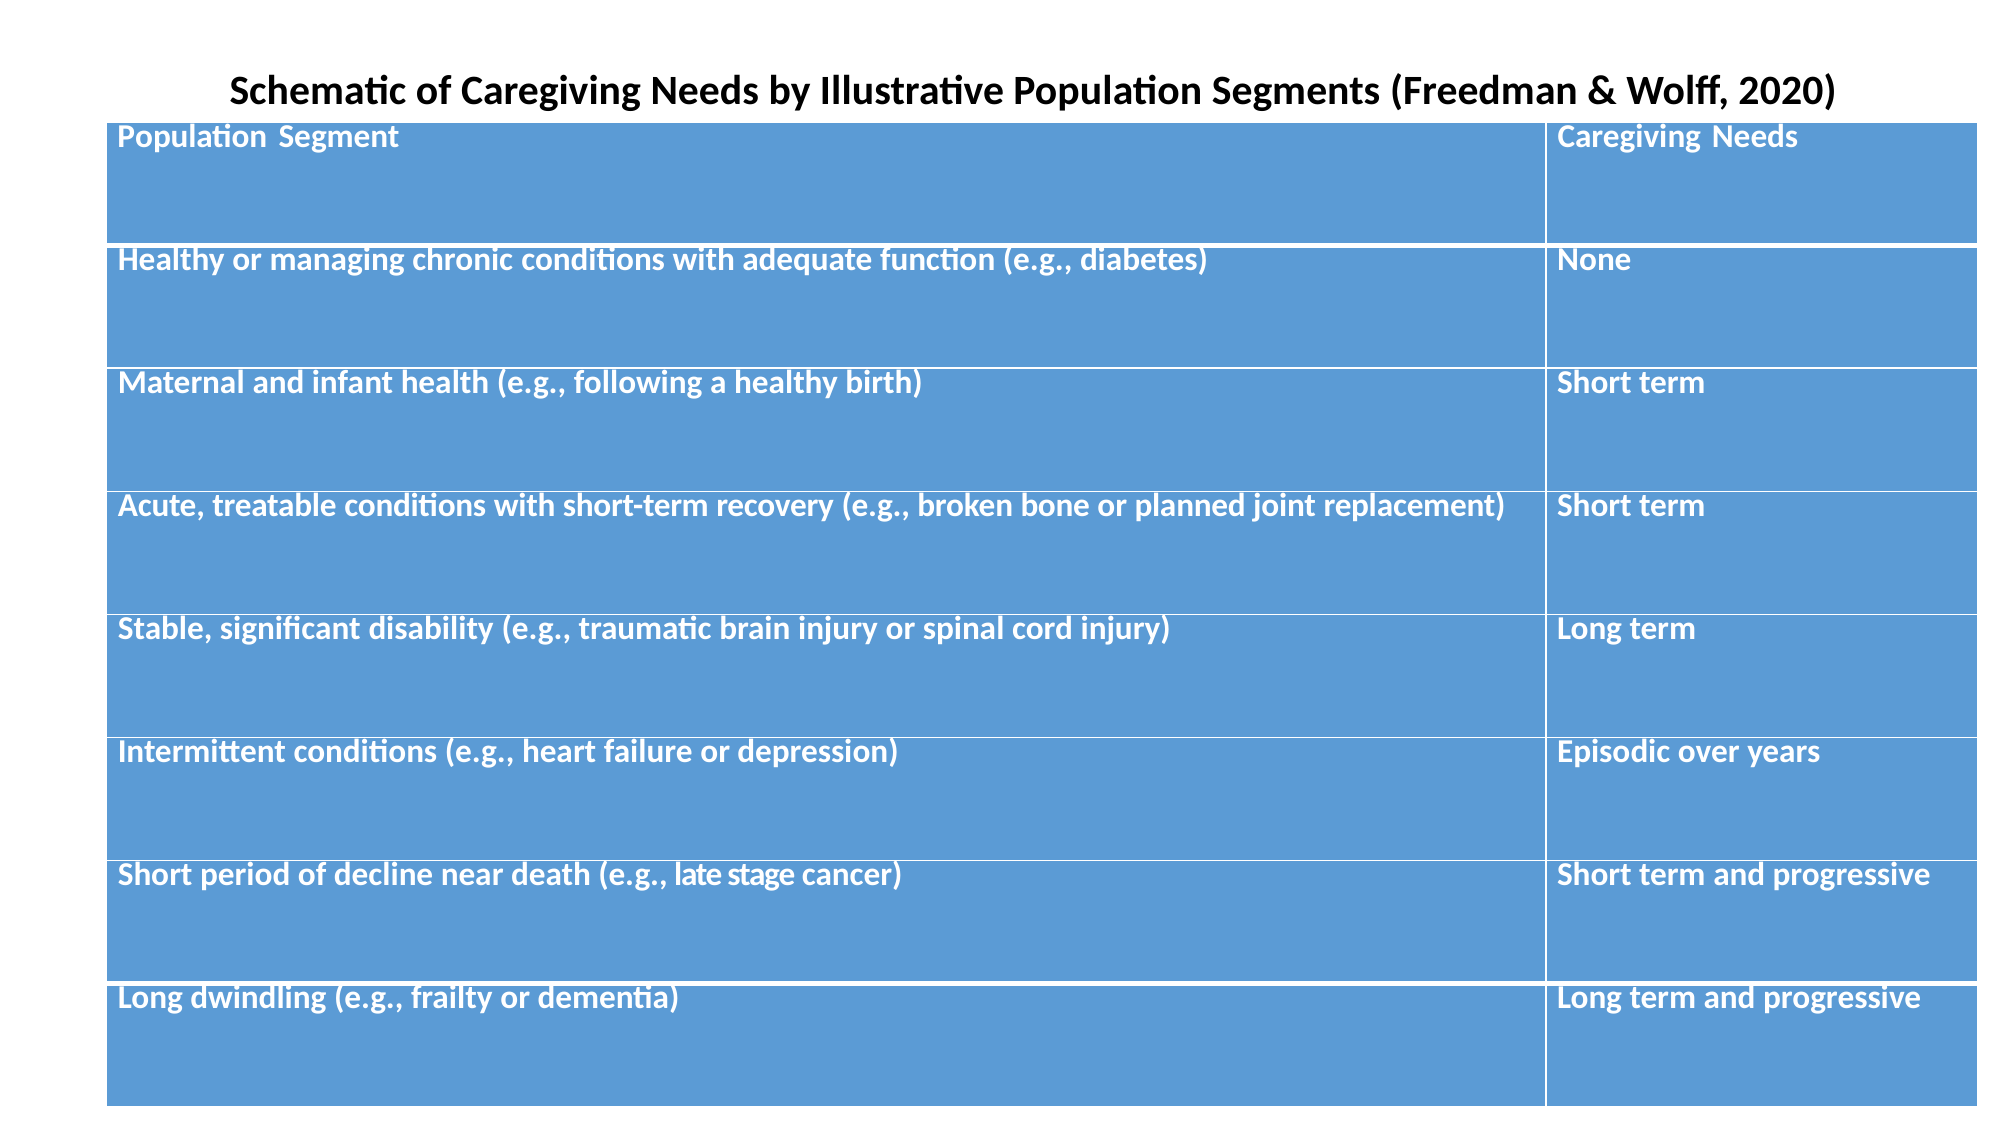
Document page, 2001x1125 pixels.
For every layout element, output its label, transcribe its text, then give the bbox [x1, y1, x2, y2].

table_cell Long term and progressive [1547, 986, 1977, 1106]
table_cell Intermittent conditions (e.g., heart failure or depression) [107, 738, 1545, 860]
table_cell None [1547, 248, 1977, 367]
table_cell Short period of decline near death (e.g., late stage cancer) [107, 861, 1545, 981]
table_cell Short term [1547, 492, 1977, 614]
table_cell Stable, significant disability (e.g., traumatic brain injury or spinal cord injury) [107, 615, 1545, 737]
table_cell Episodic over years [1547, 738, 1977, 860]
text_box Schematic of Caregiving Needs by Illustrative Population Segments (Freedman & Wolff, 2020) [89, 55, 1978, 121]
table_cell Short term and progressive [1547, 861, 1977, 981]
table_cell Long term [1547, 615, 1977, 737]
table_header Caregiving Needs [1547, 123, 1977, 243]
table_cell Short term [1547, 369, 1977, 491]
table_cell Healthy or managing chronic conditions with adequate function (e.g., diabetes) [107, 248, 1545, 367]
table_cell Acute, treatable conditions with short-term recovery (e.g., broken bone or planned joint replacement) [107, 492, 1545, 614]
table_cell Long dwindling (e.g., frailty or dementia) [107, 986, 1545, 1106]
table_header Population Segment [107, 123, 1545, 243]
table_cell Maternal and infant health (e.g., following a healthy birth) [107, 369, 1545, 491]
